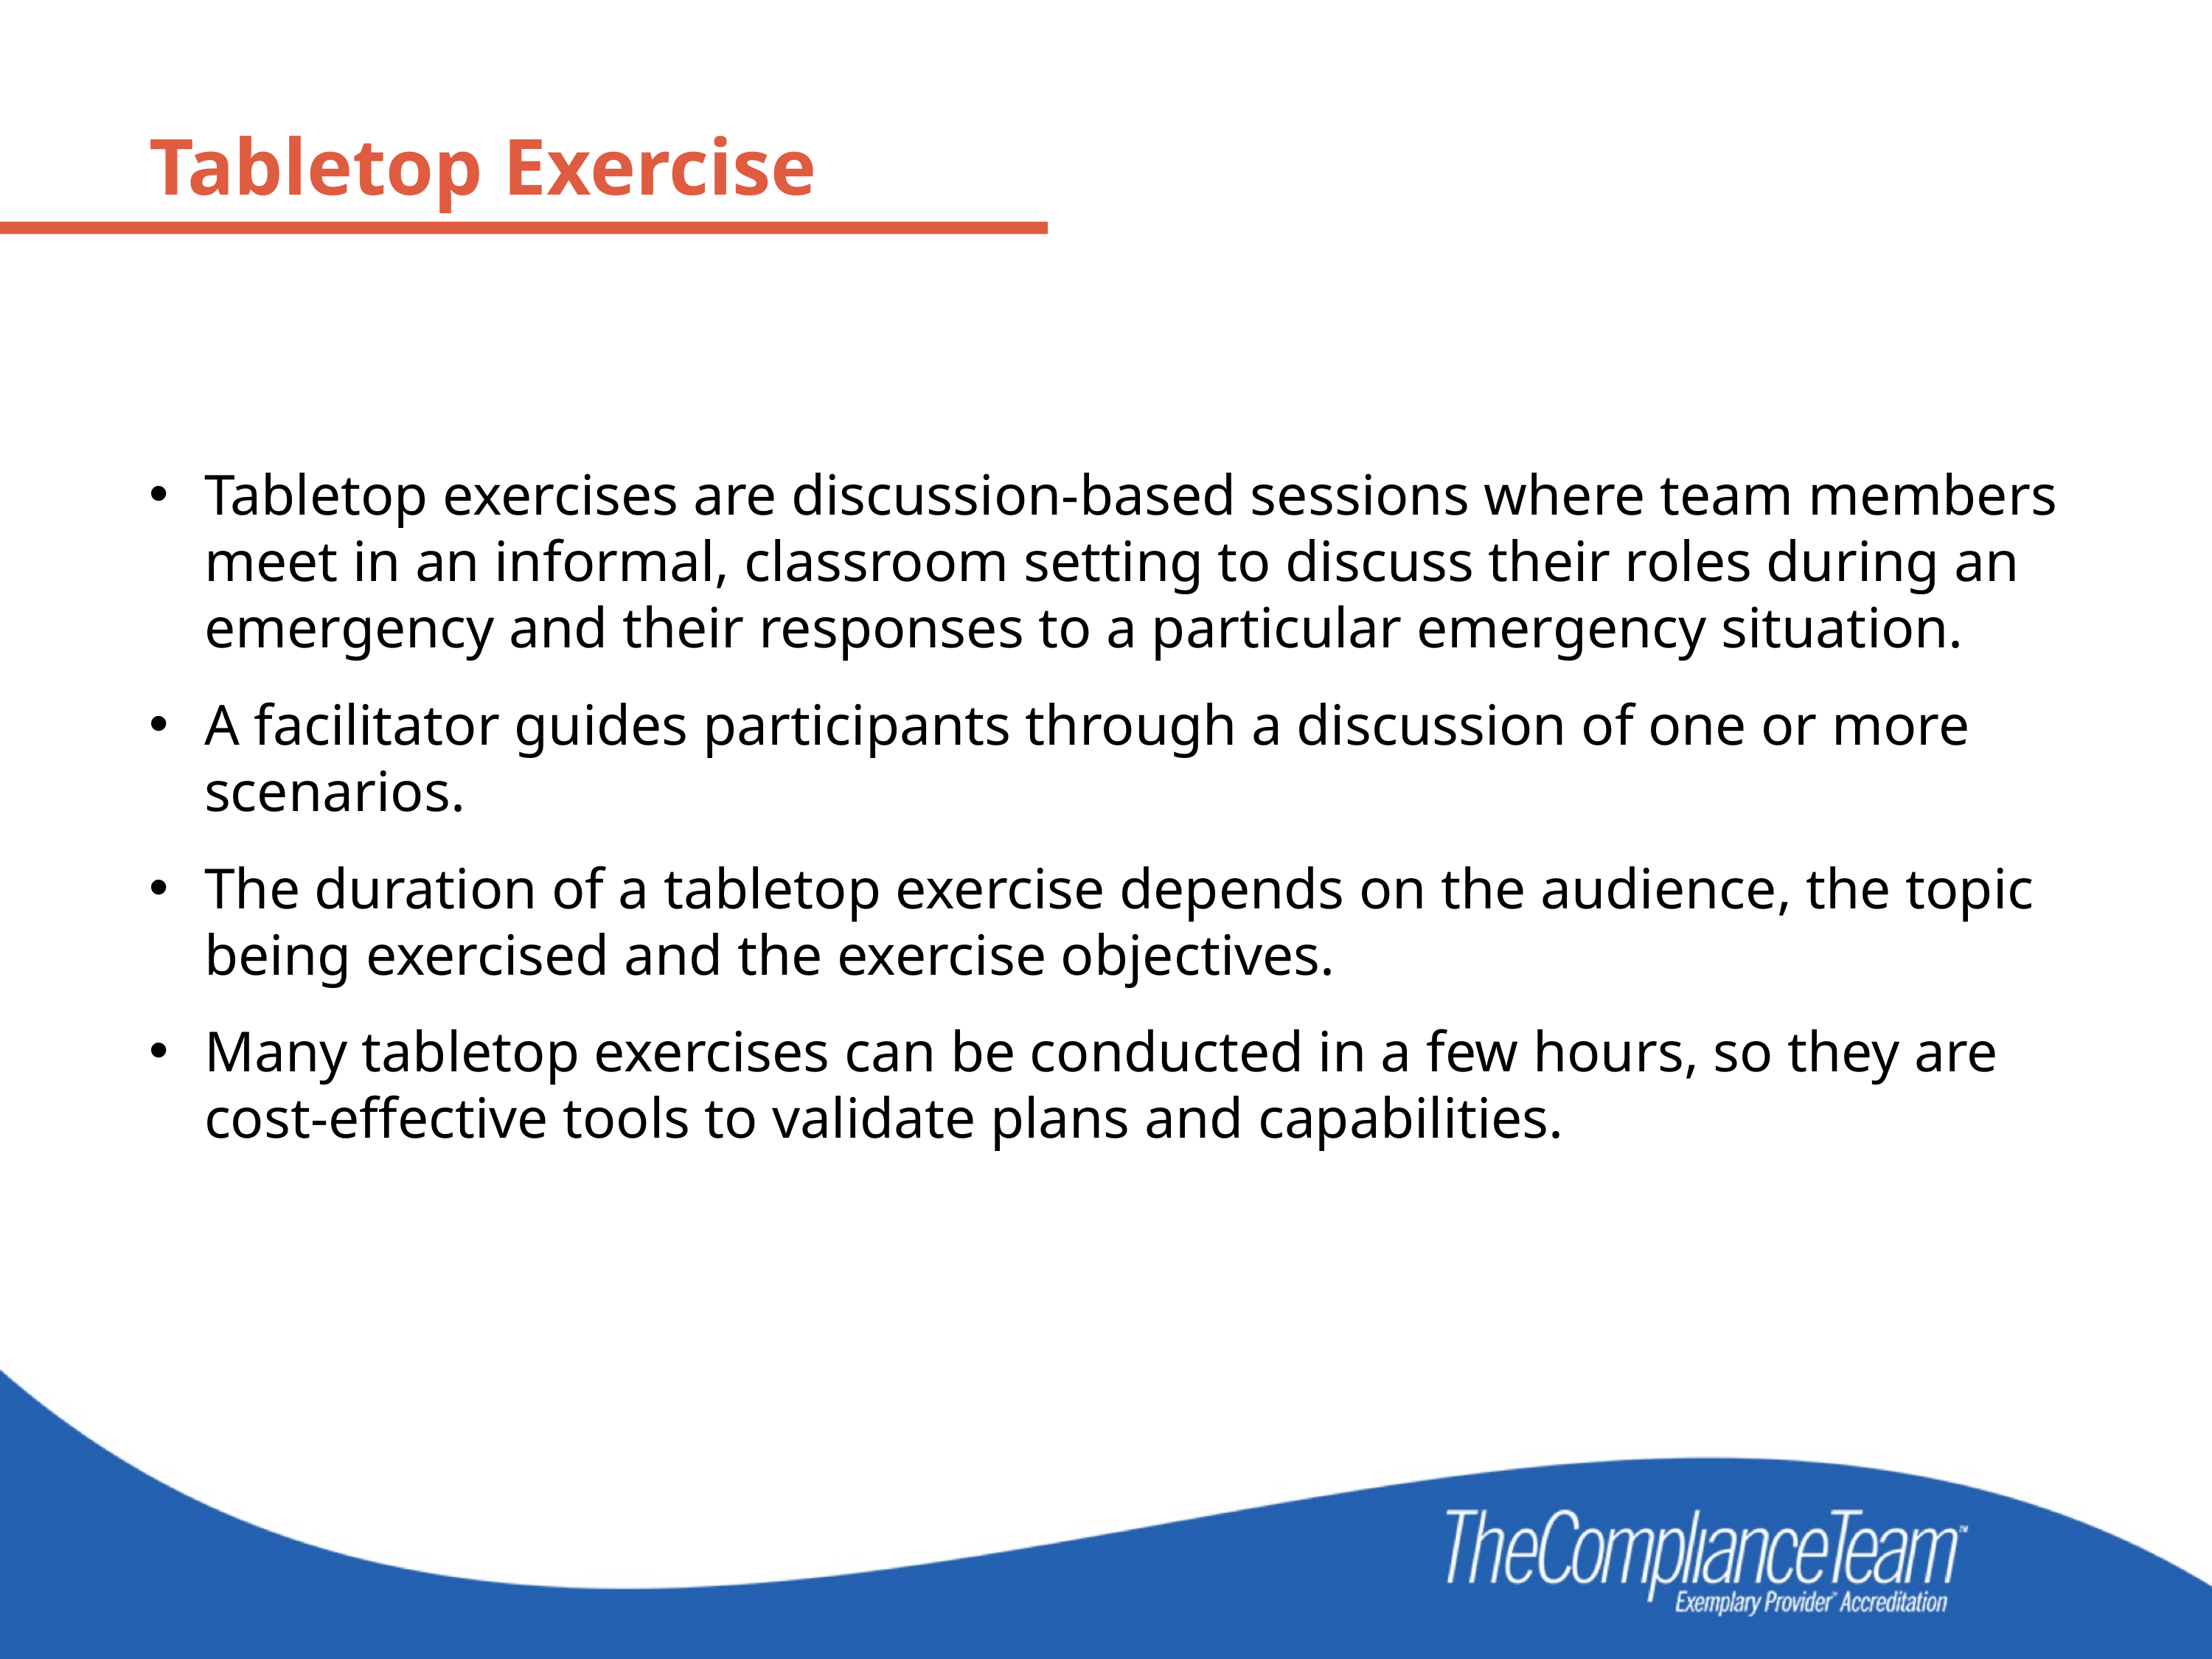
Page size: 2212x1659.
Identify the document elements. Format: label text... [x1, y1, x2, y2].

list Tabletop exercises are discussion-based sessions where team members meet in an informal, classroom setting to discuss their roles during an emergency and their responses to a particular emergency situation. A facilitator guides participants through a discussion of one or more scenarios. The duration of a tabletop exercise depends on the audience, the topic being exercised and the exercise objectives. Many tabletop exercises can be conducted in a few hours, so they are cost-effective tools to validate plans and capabilities. [138, 454, 2080, 1346]
picture [0, 0, 2212, 1659]
list Tabletop Exercise [138, 114, 1291, 221]
